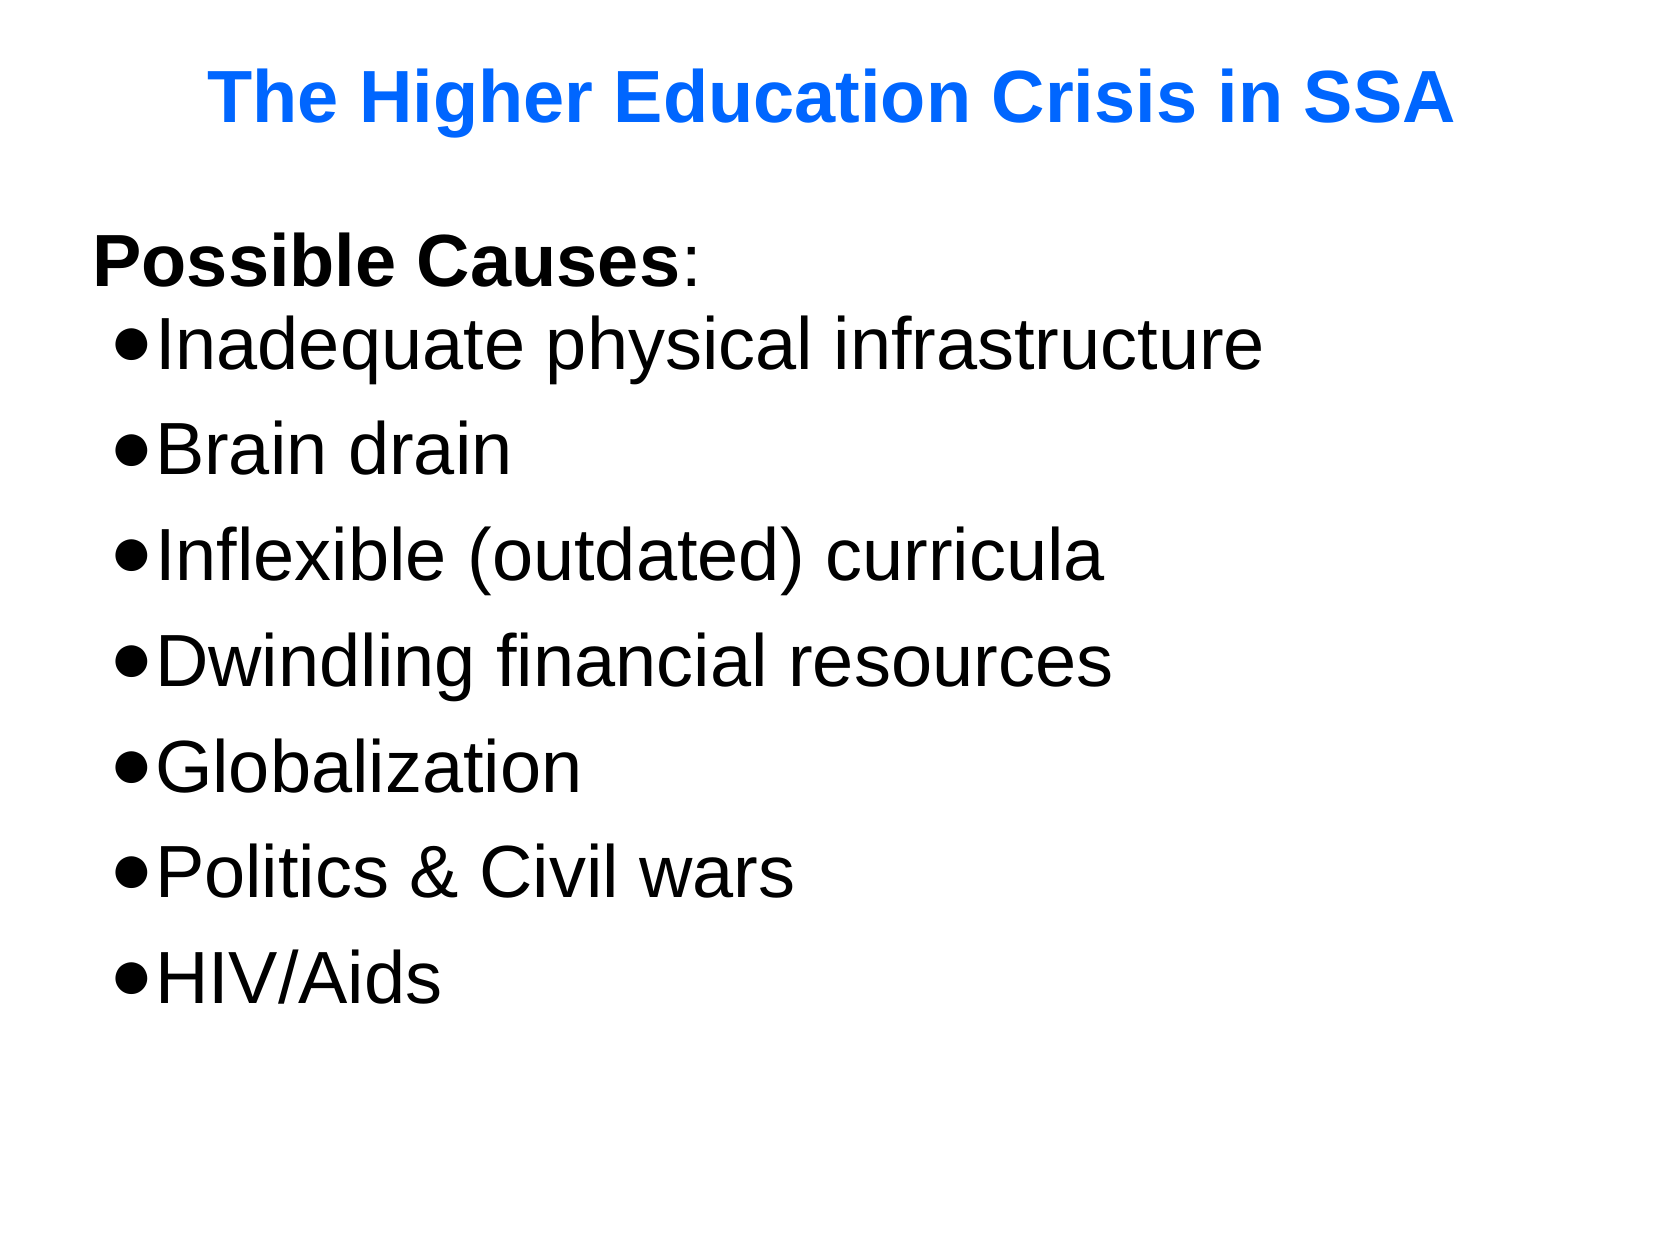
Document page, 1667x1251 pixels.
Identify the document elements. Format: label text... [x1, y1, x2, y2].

list Inadequate physical infrastructure Brain drain Inflexible (outdated) curricula Dwindling financial resources Globalization Politics & Civil wars HIV/Aids [86, 272, 1566, 1088]
text_box The Higher Education Crisis in SSA [113, 36, 1552, 157]
text_box Possible Causes: [86, 188, 982, 291]
